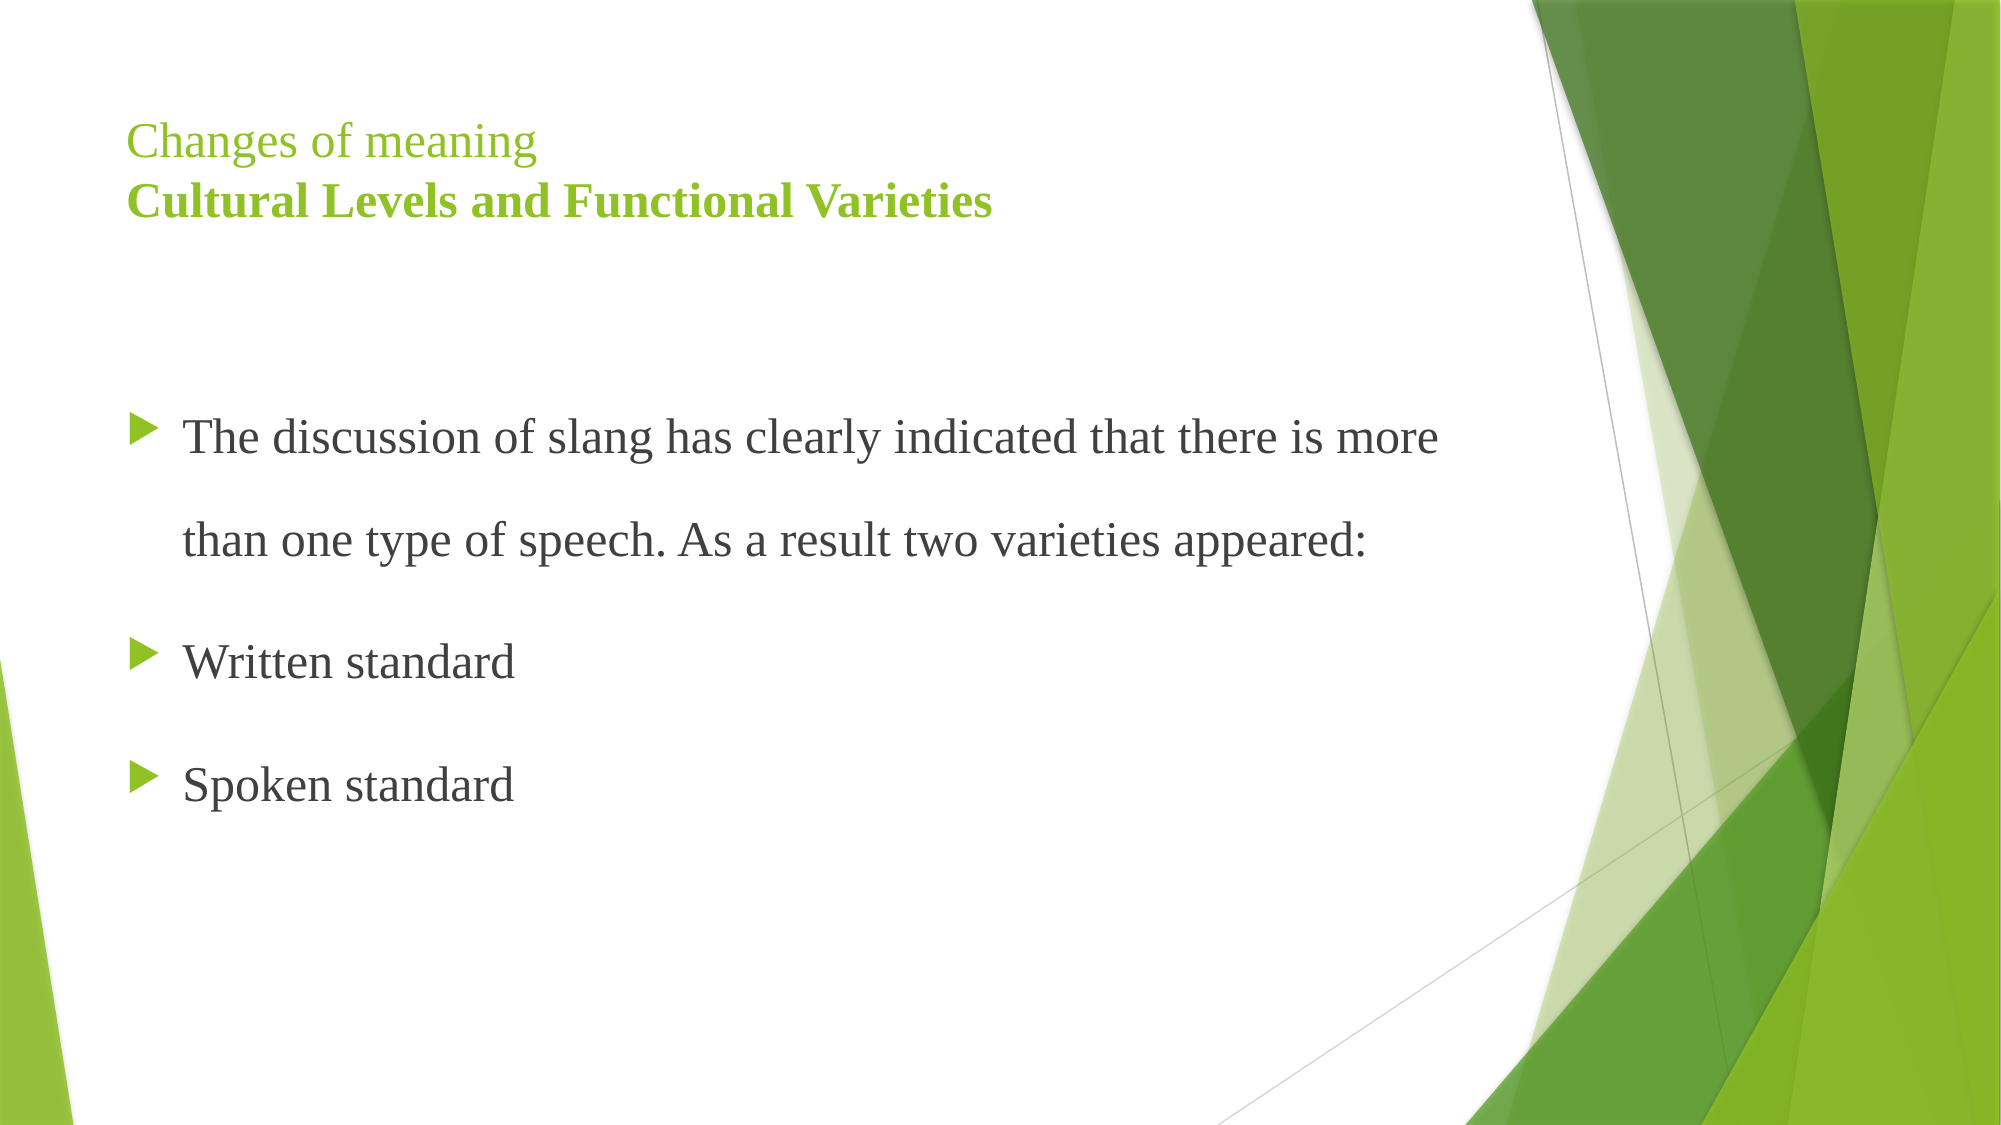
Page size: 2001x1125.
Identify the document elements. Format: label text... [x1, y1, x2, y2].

title Changes of meaning Cultural Levels and Functional Varieties [111, 99, 1522, 317]
list The discussion of slang has clearly indicated that there is more than one type of speech. As a result two varieties appeared: Written standard Spoken standard [111, 354, 1522, 992]
